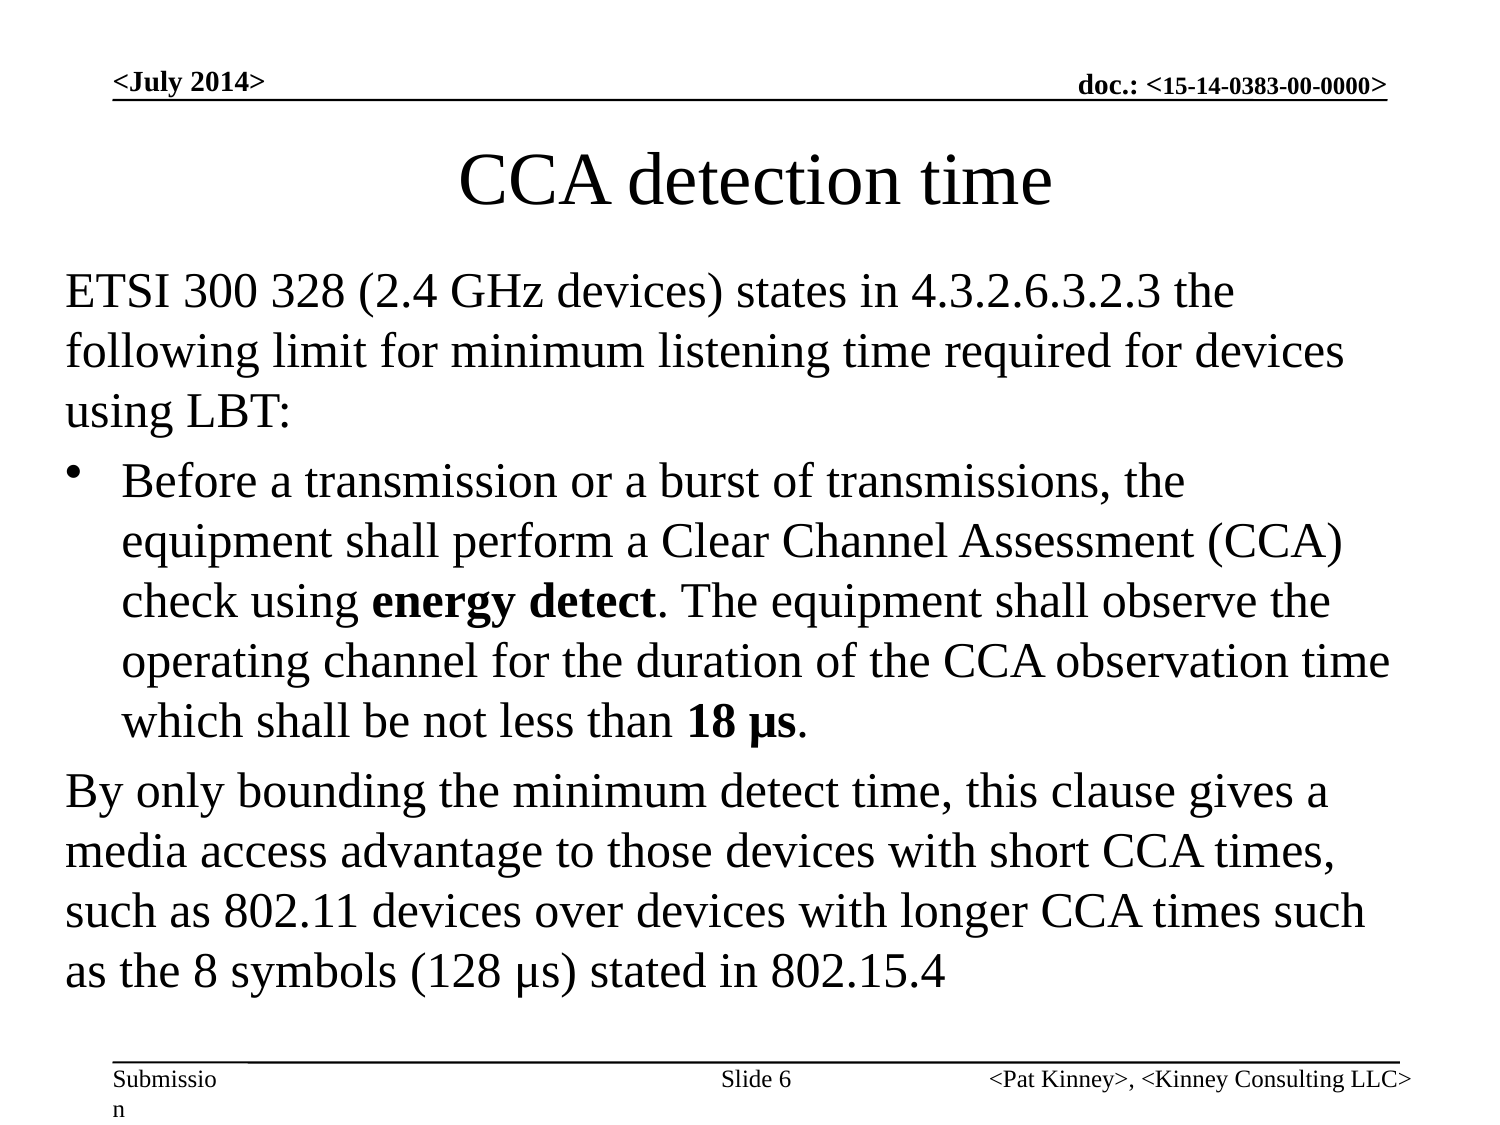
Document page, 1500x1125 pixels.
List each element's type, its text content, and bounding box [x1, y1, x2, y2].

footer <Pat Kinney>, <Kinney Consulting LLC> [900, 1062, 1413, 1093]
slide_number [112, 62, 375, 98]
slide_number Slide 6 [712, 1062, 800, 1093]
title CCA detection time [50, 87, 1463, 263]
list ETSI 300 328 (2.4 GHz devices) states in 4.3.2.6.3.2.3 the following limit for minimum listening time required for devices using LBT: Before a transmission or a burst of transmissions, the equipment shall perform a Clear Channel Assessment (CCA) check using energy detect. The equipment shall observe the operating channel for the duration of the CCA observation time which shall be not less than 18 μs. By only bounding the minimum detect time, this clause gives a media access advantage to those devices with short CCA times, such as 802.11 devices over devices with longer CCA times such as the 8 symbols (128 μs) stated in 802.15.4 [50, 249, 1413, 975]
